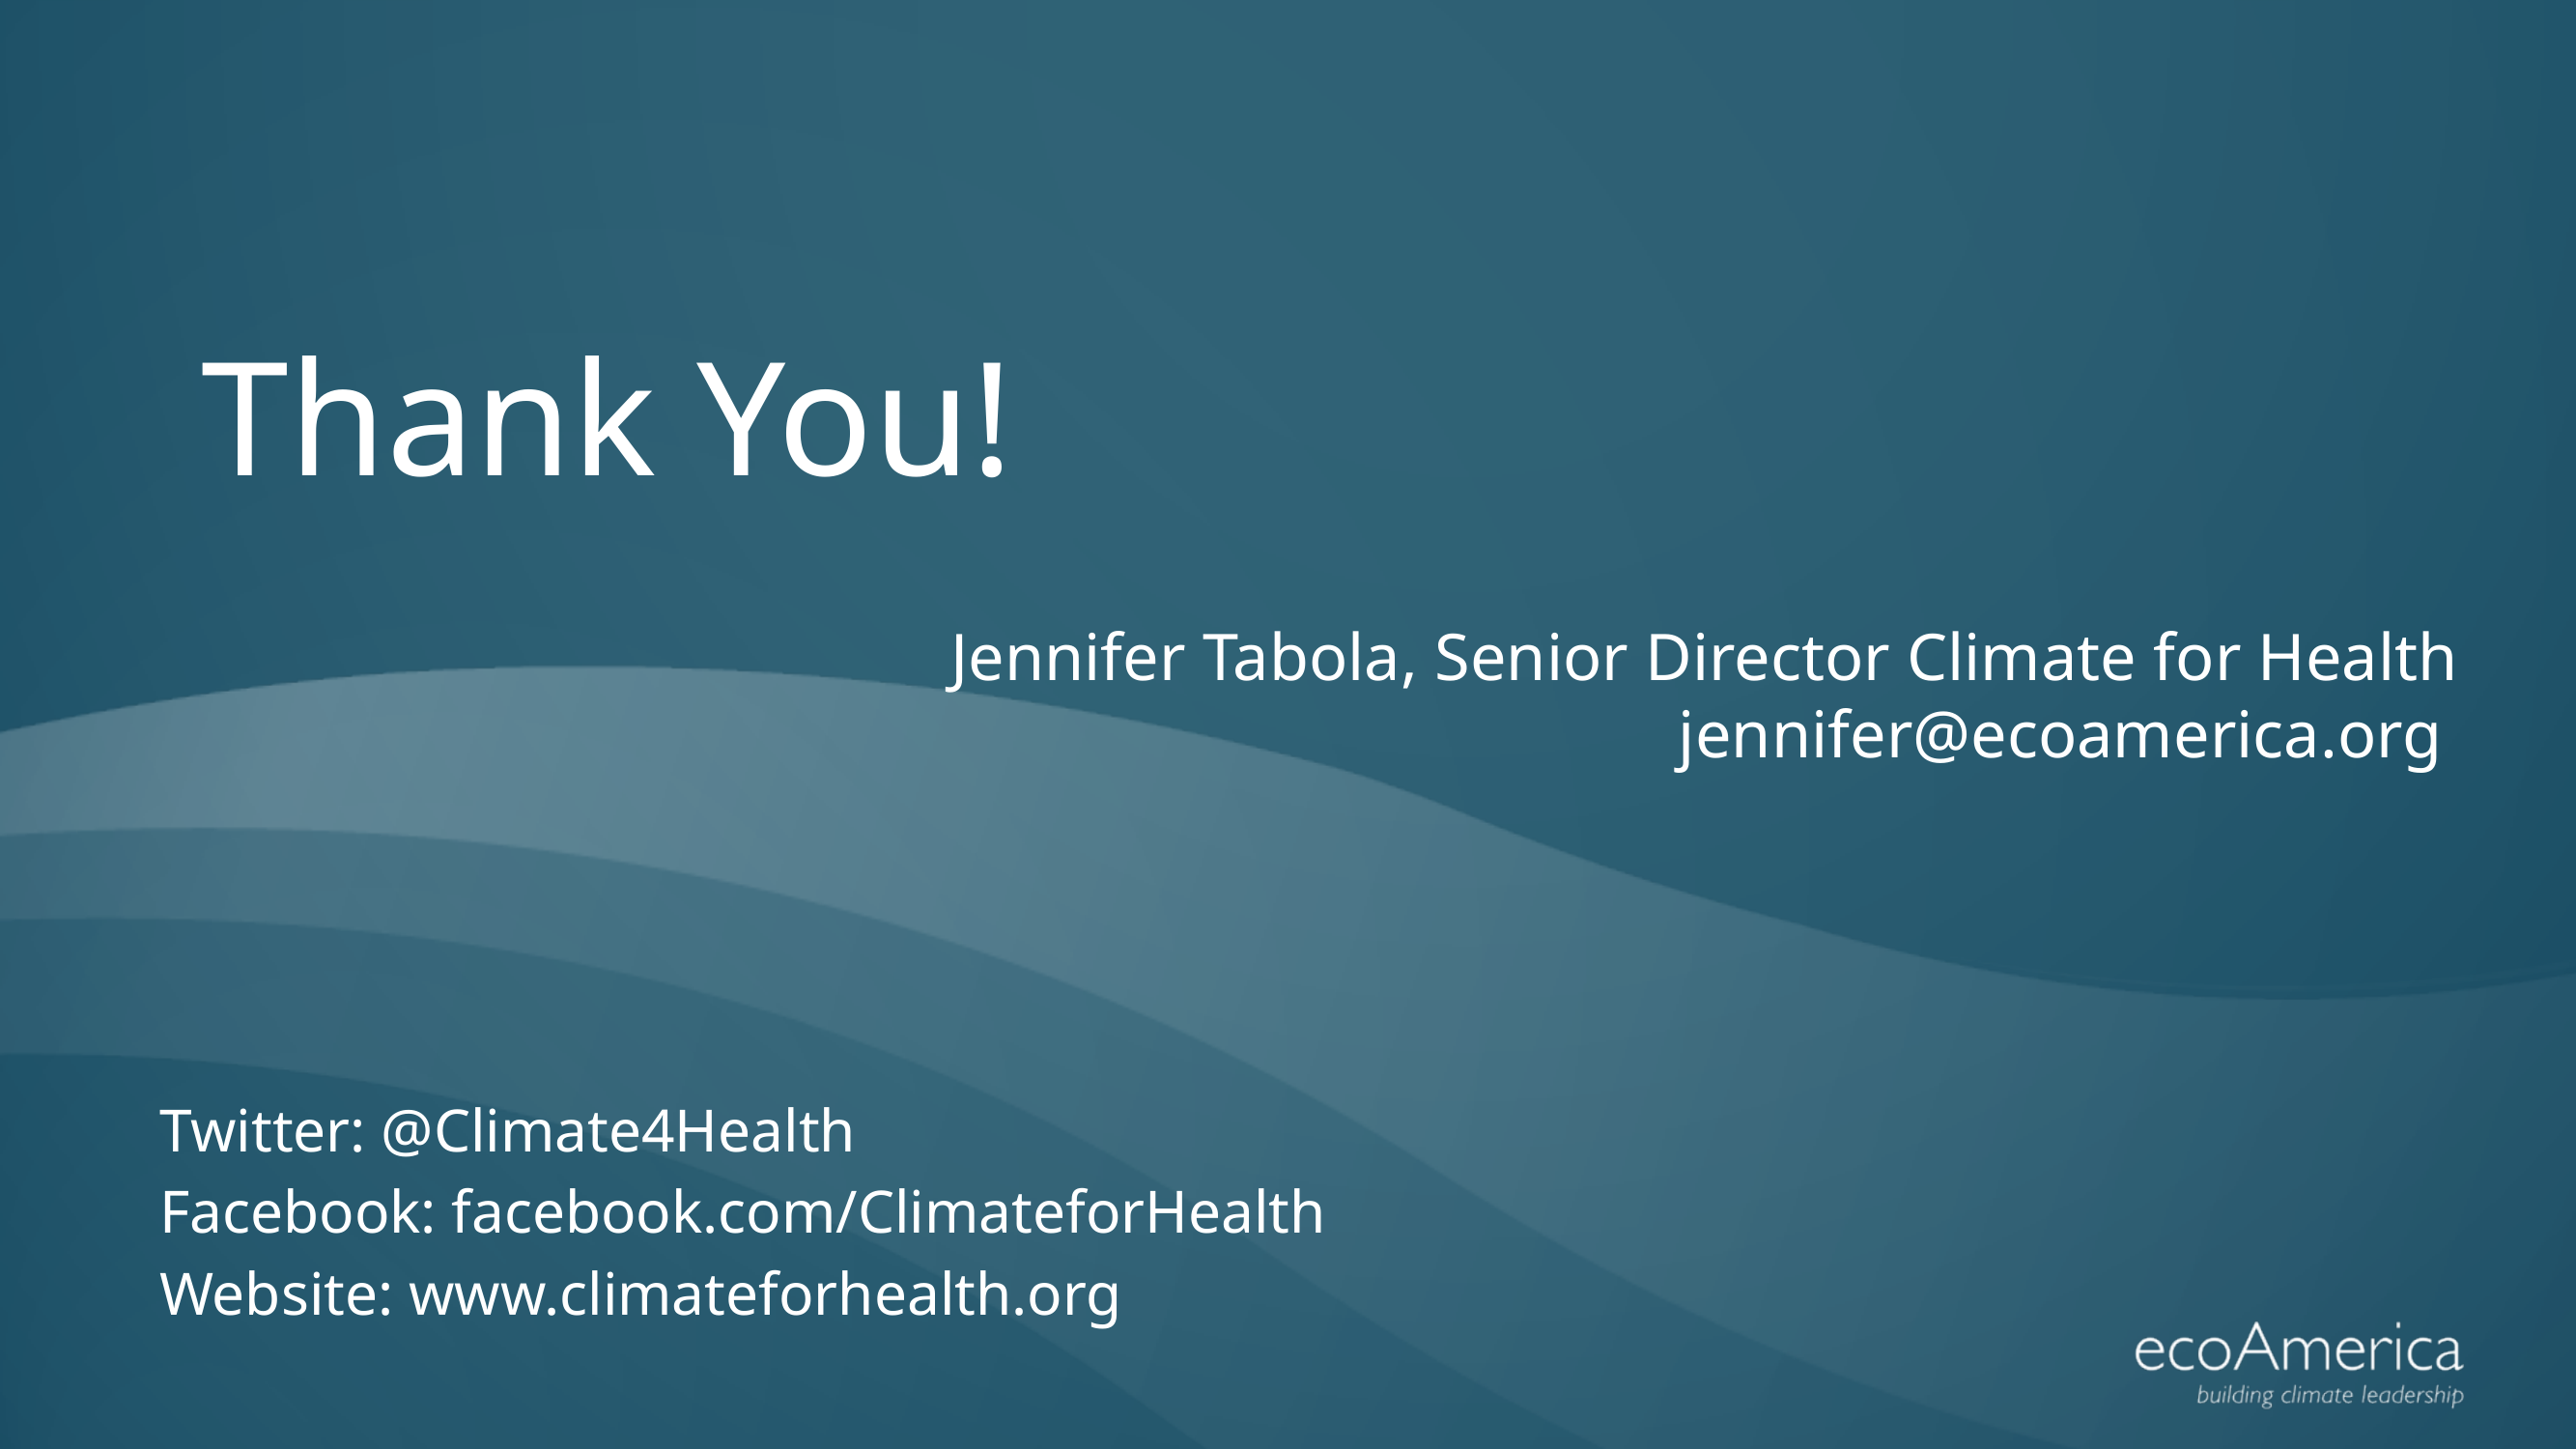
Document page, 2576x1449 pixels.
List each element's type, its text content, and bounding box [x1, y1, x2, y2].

text_box Twitter: @Climate4Health Facebook: facebook.com/ClimateforHealth Website: www.climateforhealth.org [136, 1081, 2263, 1317]
list Jennifer Tabola, Senior Director Climate for Health jennifer@ecoamerica.org [393, 526, 2486, 1315]
list Thank You! [176, 327, 2479, 525]
picture [0, 0, 2576, 1449]
